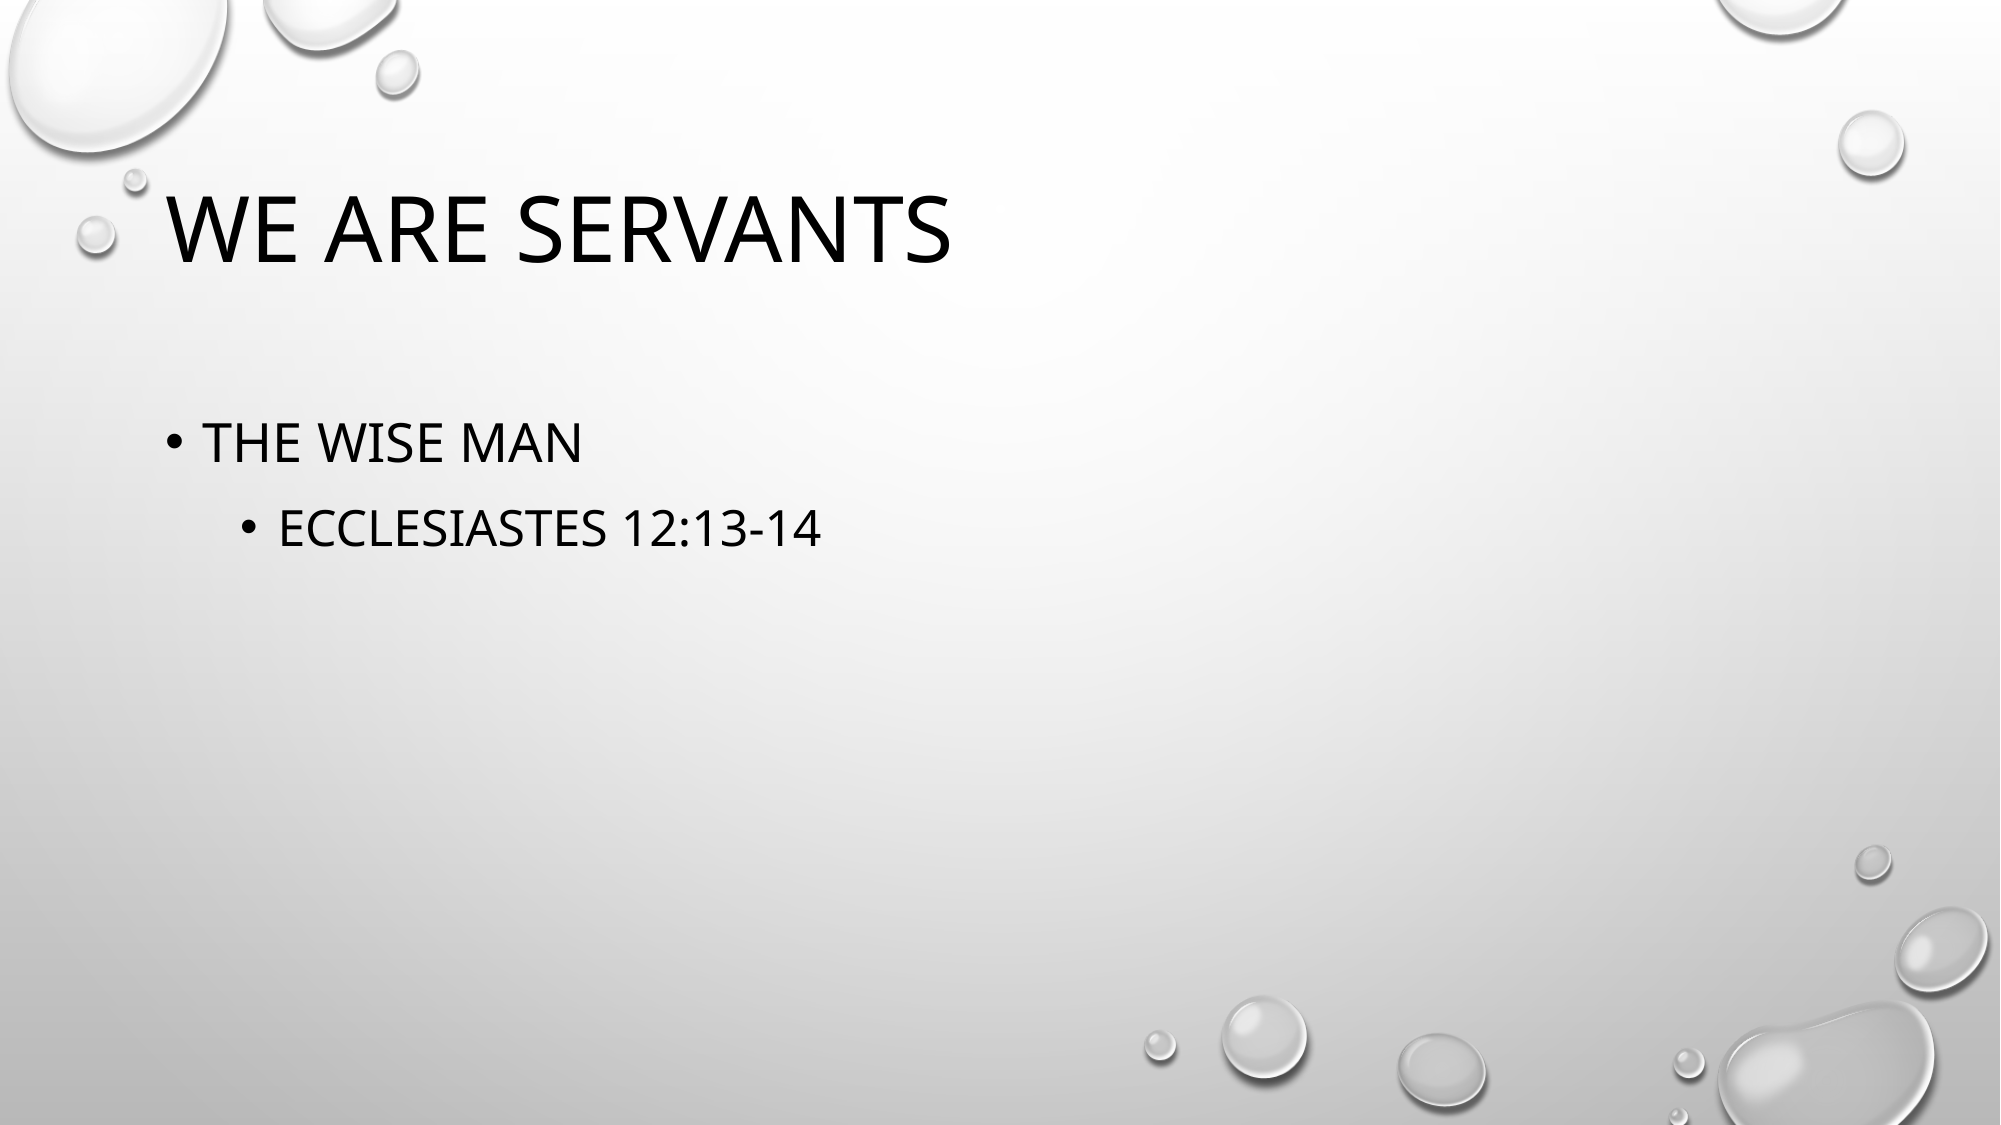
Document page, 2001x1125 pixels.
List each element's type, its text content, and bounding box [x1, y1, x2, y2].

list The wise man Ecclesiastes 12:13-14 [150, 388, 1850, 950]
title We are servants [150, 101, 1850, 364]
picture [0, 0, 2000, 1125]
